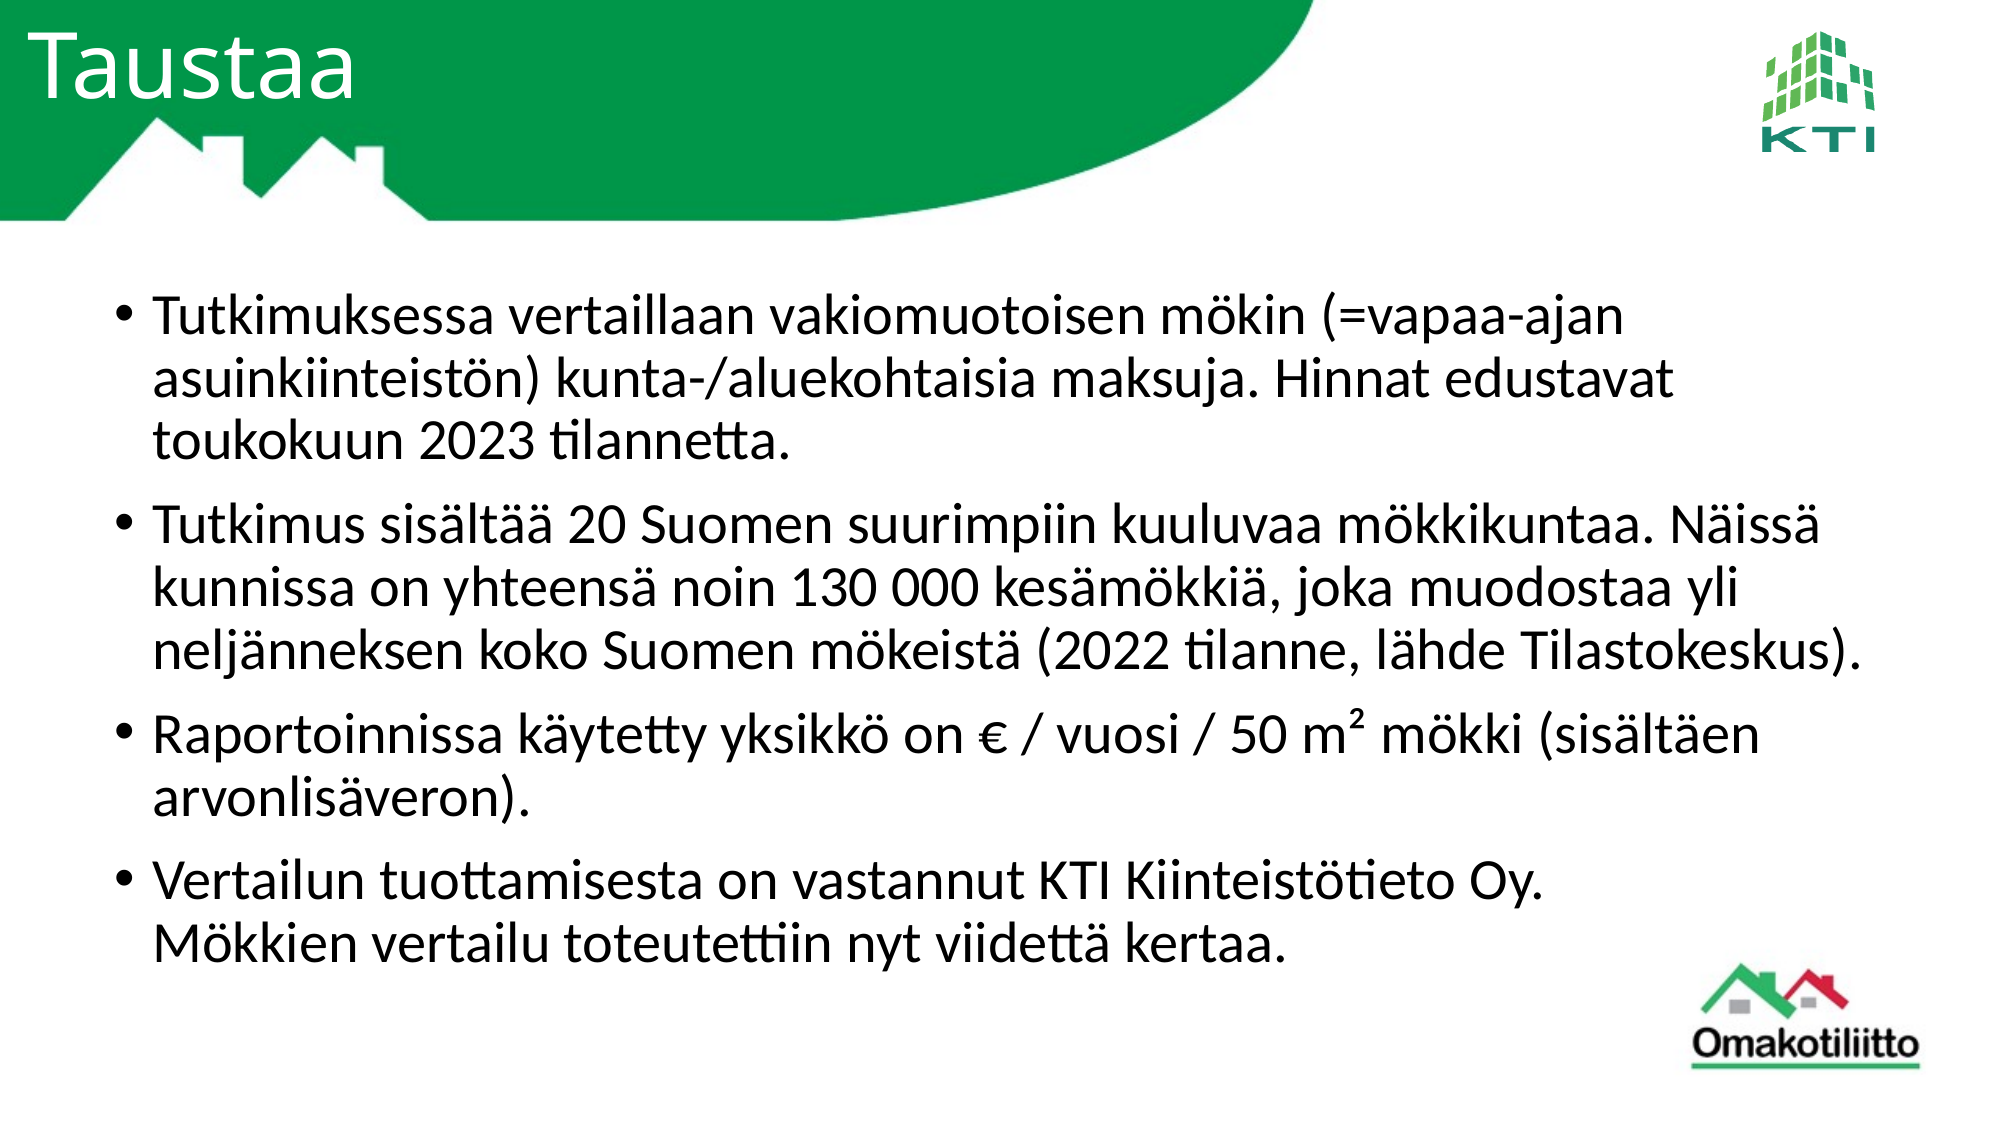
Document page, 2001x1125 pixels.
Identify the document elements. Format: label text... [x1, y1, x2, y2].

list Tutkimuksessa vertaillaan vakiomuotoisen mökin (=vapaa-ajan asuinkiinteistön) kunta-/aluekohtaisia maksuja. Hinnat edustavat toukokuun 2023 tilannetta. Tutkimus sisältää 20 Suomen suurimpiin kuuluvaa mökkikuntaa. Näissä kunnissa on yhteensä noin 130 000 kesämökkiä, joka muodostaa yli neljänneksen koko Suomen mökeistä (2022 tilanne, lähde Tilastokeskus). Raportoinnissa käytetty yksikkö on € / vuosi / 50 m² mökki (sisältäen arvonlisäveron). Vertailun tuottamisesta on vastannut KTI Kiinteistötieto Oy. Mökkien vertailu toteutettiin nyt viidettä kertaa. [99, 185, 1938, 1059]
title Taustaa [12, 0, 686, 138]
picture [0, 0, 2001, 1125]
